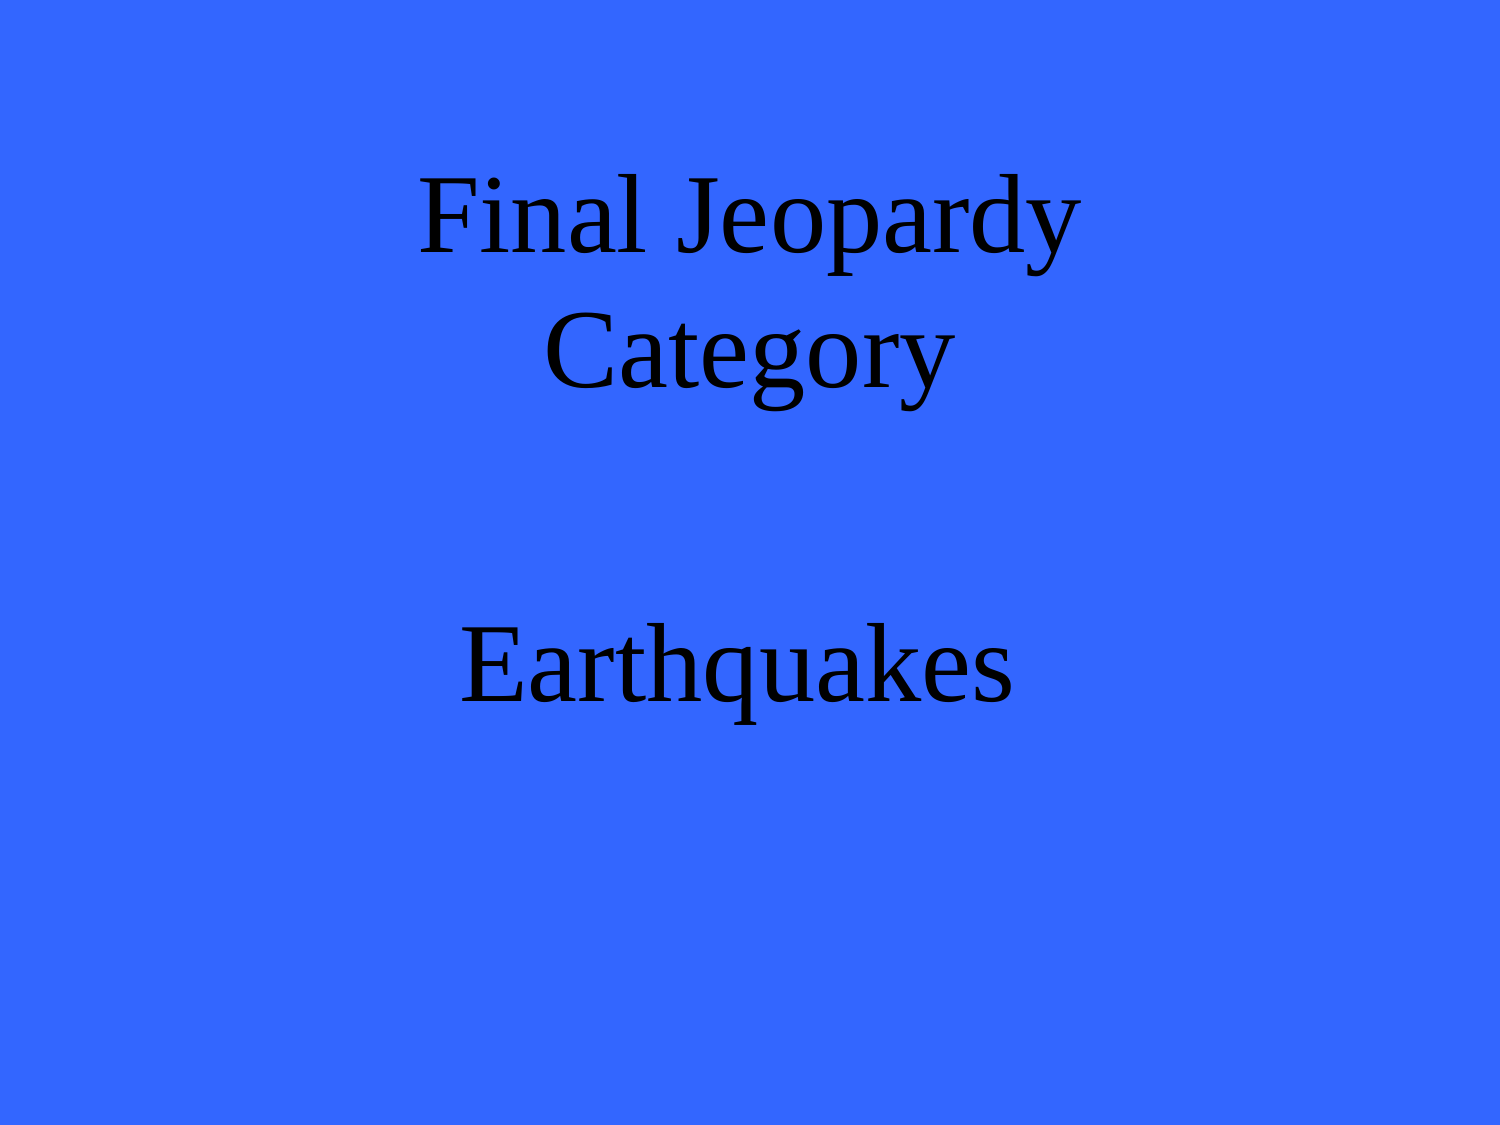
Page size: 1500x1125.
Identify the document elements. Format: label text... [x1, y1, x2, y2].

text_box Earthquakes [99, 562, 1375, 750]
title Final Jeopardy Category [112, 99, 1388, 450]
